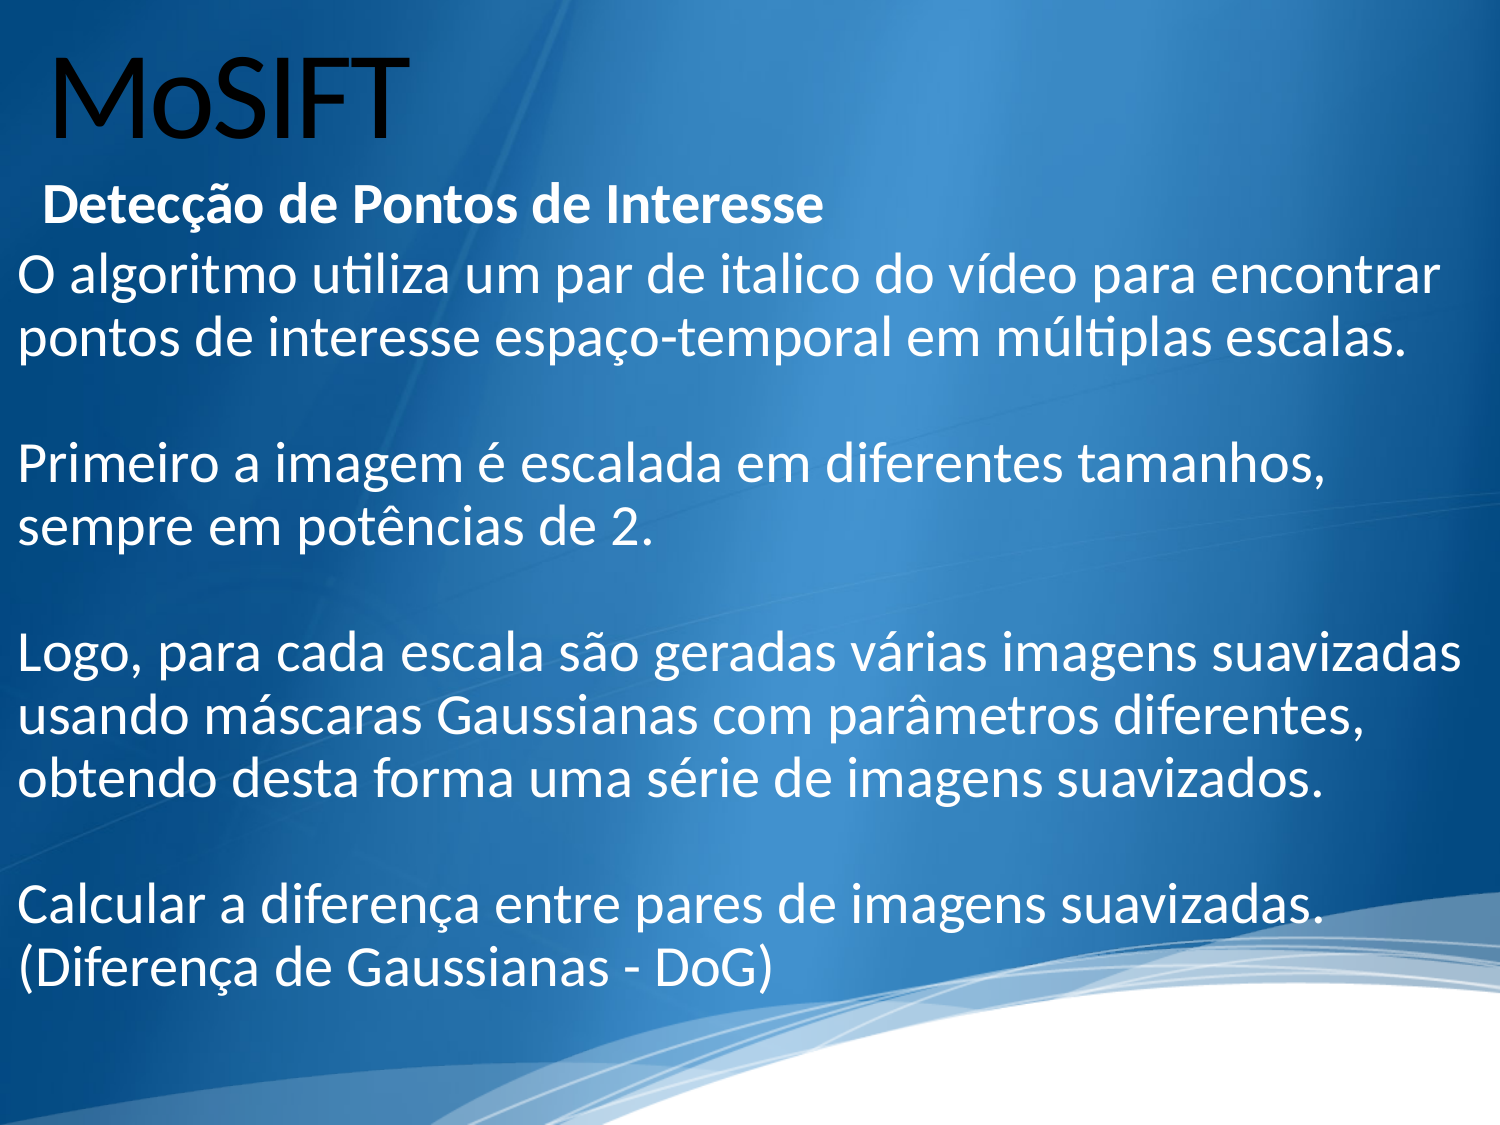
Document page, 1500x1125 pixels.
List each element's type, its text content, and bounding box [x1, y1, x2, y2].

picture [0, 0, 1500, 1125]
title MoSIFT [46, 34, 1452, 161]
text_box Detecção de Pontos de Interesse [42, 172, 880, 247]
subtitle O algoritmo utiliza um par de italico do vídeo para encontrar pontos de interesse espaço-temporal em múltiplas escalas. Primeiro a imagem é escalada em diferentes tamanhos, sempre em potências de 2. Logo, para cada escala são geradas várias imagens suavizadas usando máscaras Gaussianas com parâmetros diferentes, obtendo desta forma uma série de imagens suavizados. Calcular a diferença entre pares de imagens suavizadas. (Diferença de Gaussianas - DoG) [17, 243, 1471, 1083]
